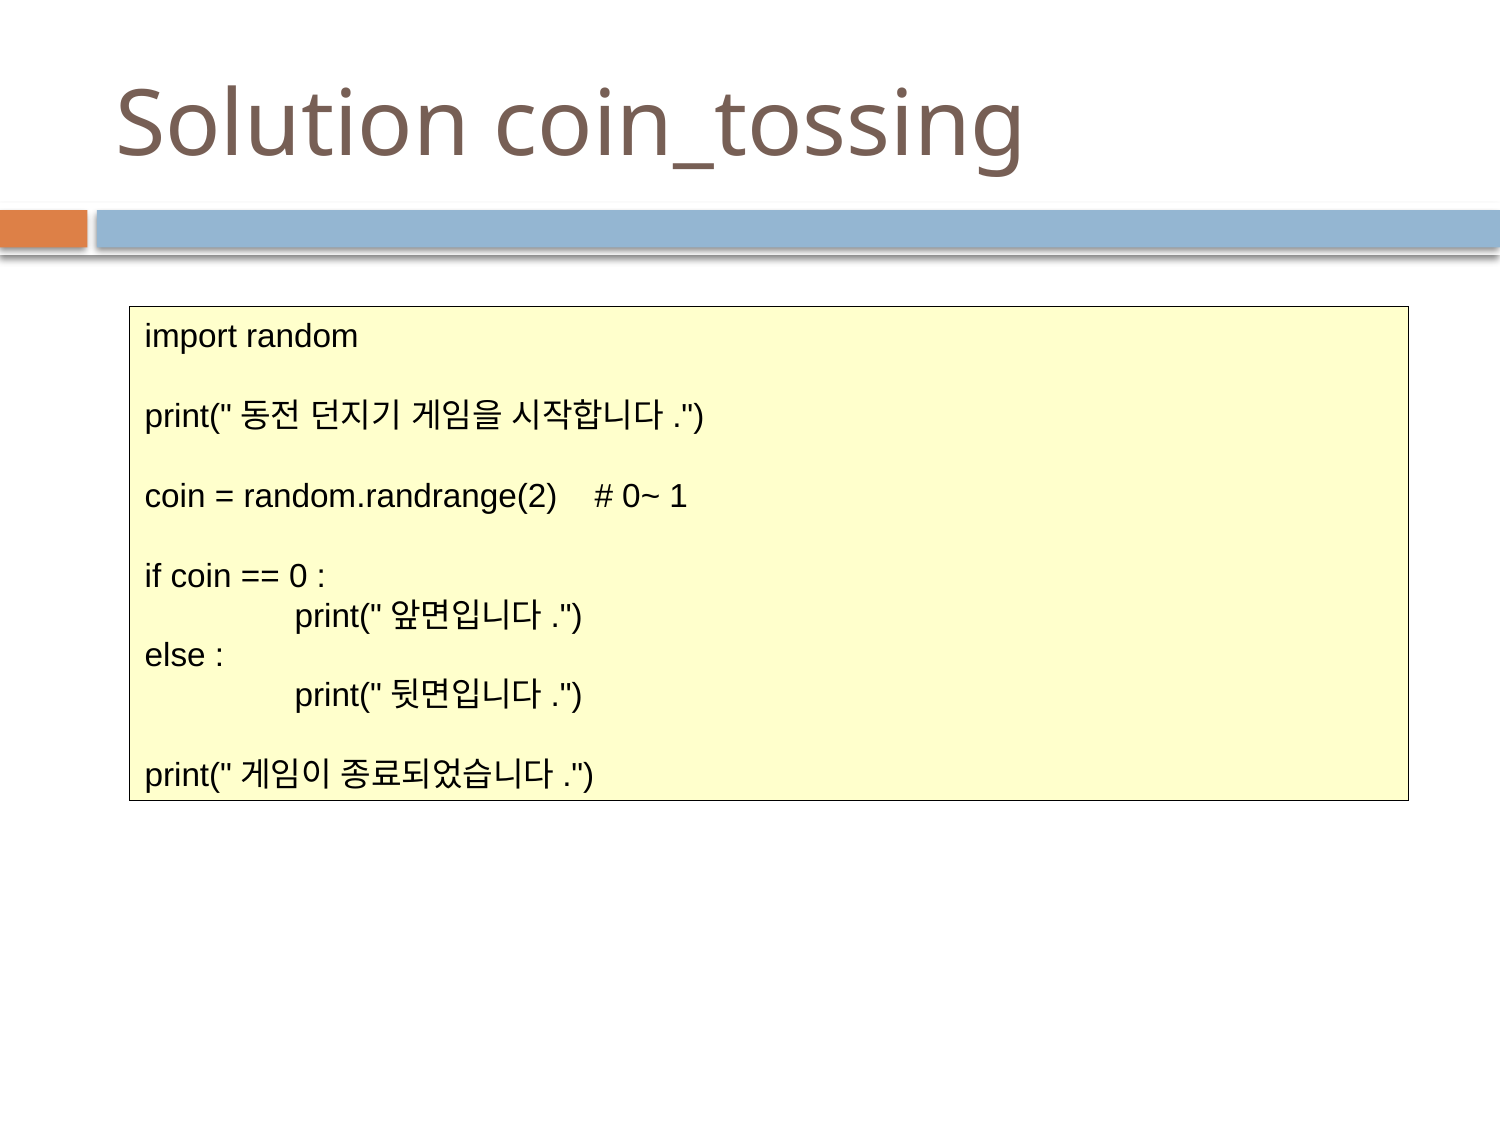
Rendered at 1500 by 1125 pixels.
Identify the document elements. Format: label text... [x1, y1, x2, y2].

title Solution coin_tossing [100, 37, 1438, 200]
text_box import random print("동전 던지기 게임을 시작합니다.") coin = random.randrange(2) # 0~ 1 if coin == 0 : print("앞면입니다.") else : print("뒷면입니다.") print("게임이 종료되었습니다.") [129, 306, 1409, 801]
